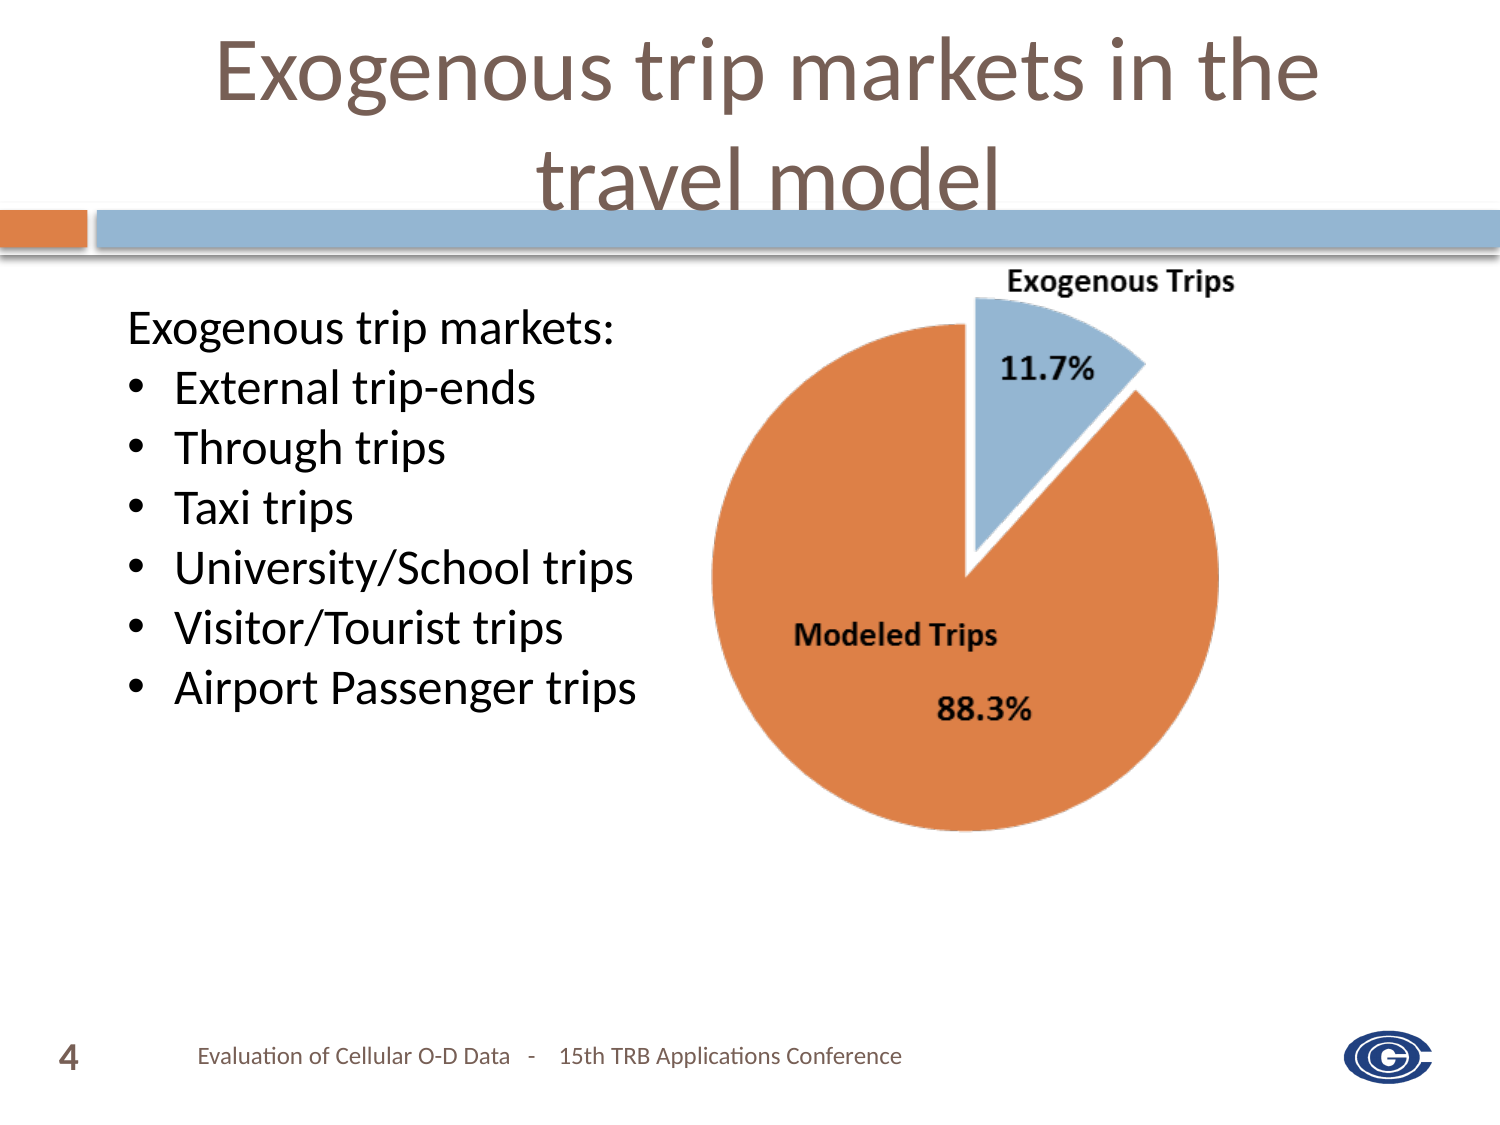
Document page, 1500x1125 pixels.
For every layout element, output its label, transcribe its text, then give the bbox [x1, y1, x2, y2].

footer Evaluation of Cellular O-D Data - 15th TRB Applications Conference [112, 1024, 990, 1085]
title Exogenous trip markets in the travel model [100, 37, 1438, 200]
picture [1337, 1030, 1438, 1085]
slide_number 4 [24, 1034, 113, 1075]
text_box Exogenous trip markets: External trip-ends Through trips Taxi trips University/School trips Visitor/Tourist trips Airport Passenger trips [112, 287, 522, 768]
picture [528, 174, 1405, 976]
list [100, 262, 1438, 1000]
